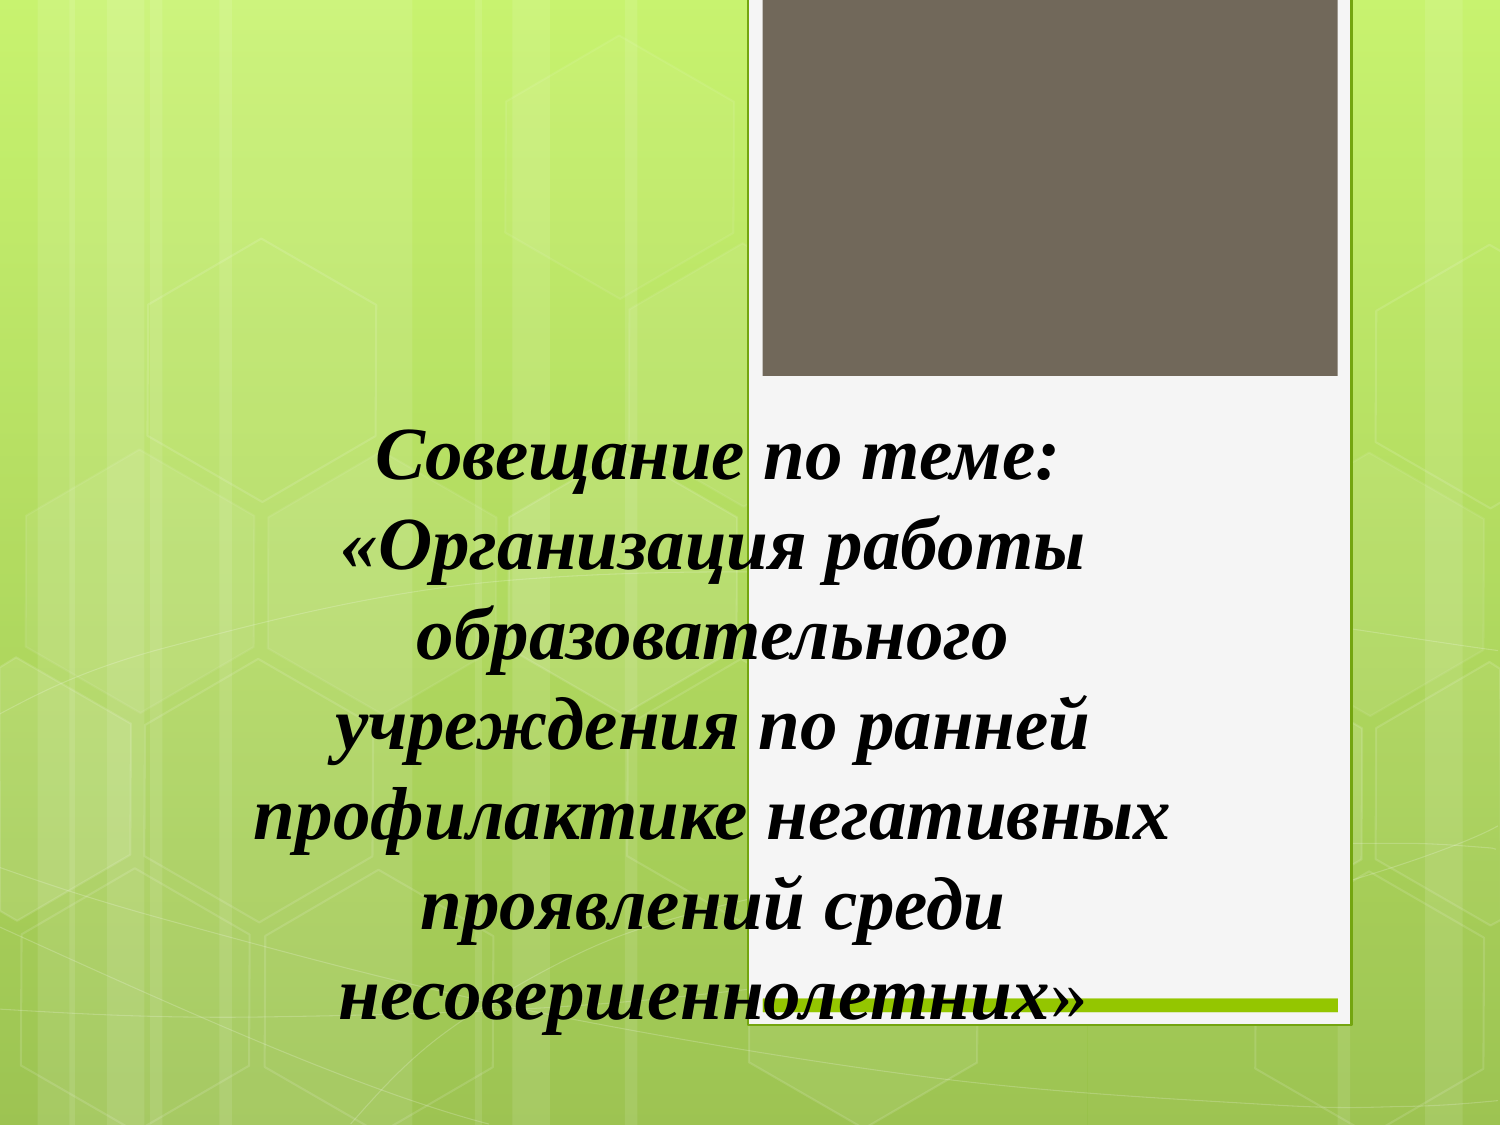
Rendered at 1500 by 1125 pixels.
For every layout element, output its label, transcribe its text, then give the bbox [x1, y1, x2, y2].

text_box Совещание по теме: «Организация работы образовательного учреждения по ранней профилактике негативных проявлений среди несовершеннолетних» [194, 397, 1232, 1042]
